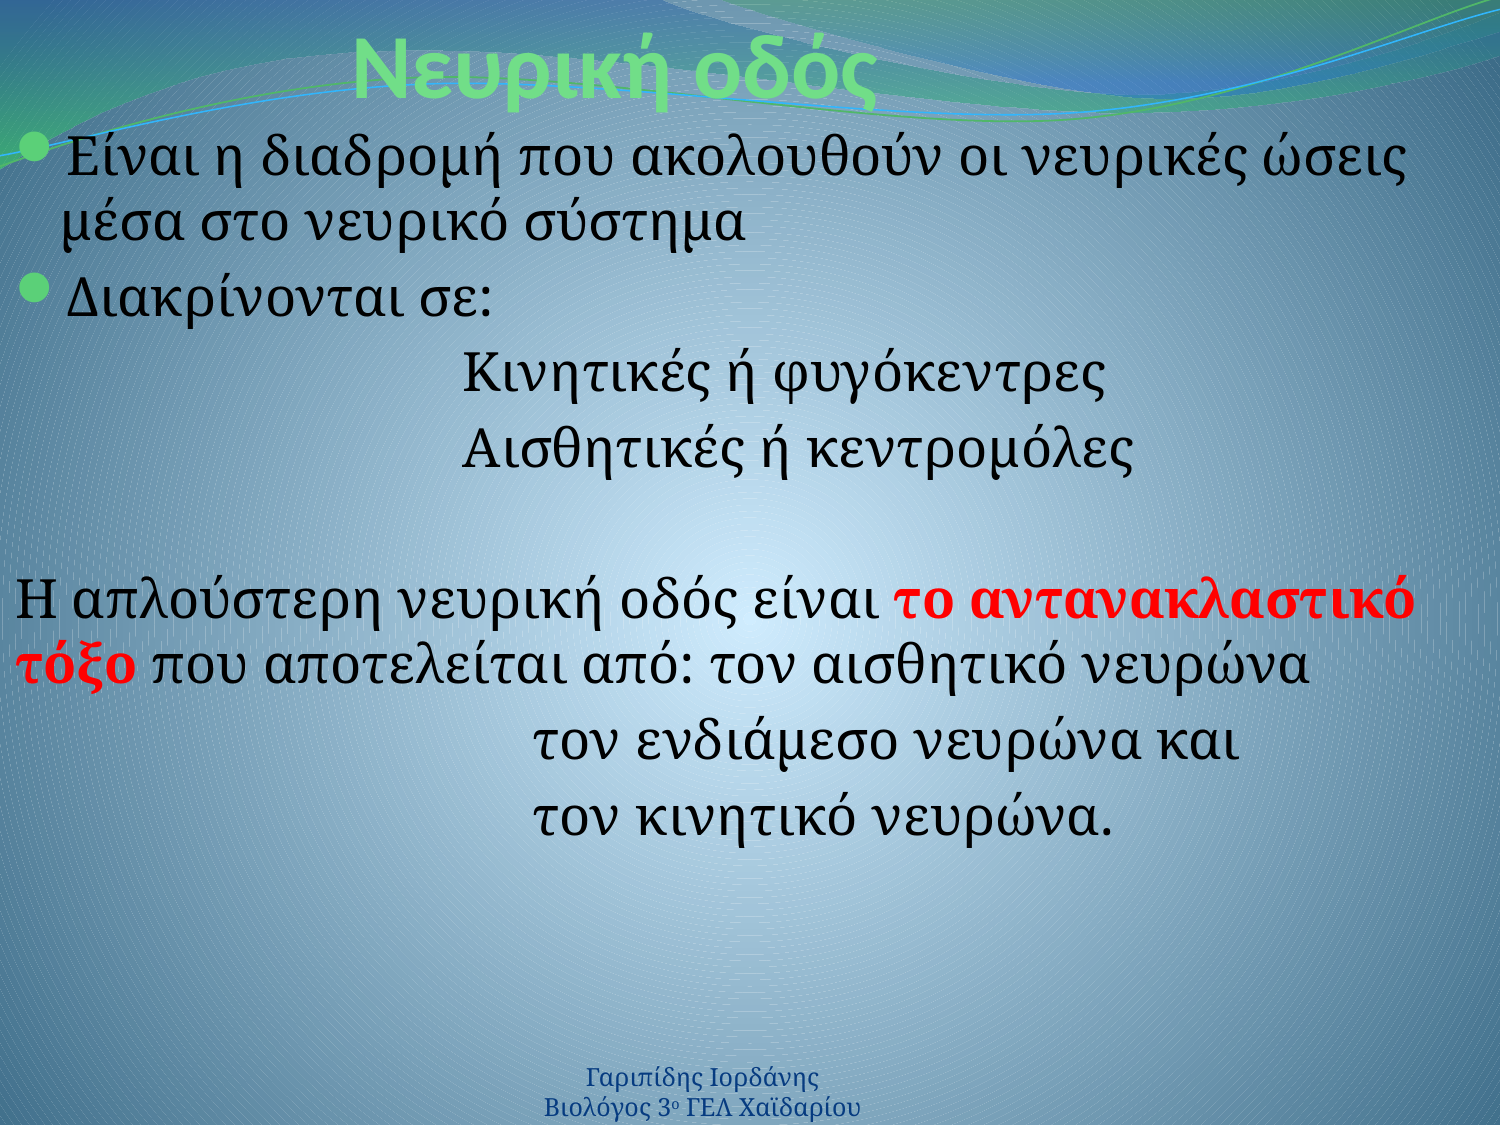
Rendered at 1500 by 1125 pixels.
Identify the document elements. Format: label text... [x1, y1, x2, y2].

text_box Νευρική οδός [336, 0, 1199, 125]
list Είναι η διαδρομή που ακολουθούν οι νευρικές ώσεις μέσα στο νευρικό σύστημα Διακρίνονται σε: Κινητικές ή φυγόκεντρες Αισθητικές ή κεντρομόλες Η απλούστερη νευρική οδός είναι το αντανακλαστικό τόξο που αποτελείται από: τον αισθητικό νευρώνα τον ενδιάμεσο νευρώνα και τον κινητικό νευρώνα. [0, 113, 1500, 929]
footer Γαριπίδης Ιορδάνης Βιολόγος 3ο ΓΕΛ Χαϊδαρίου [431, 1061, 981, 1122]
